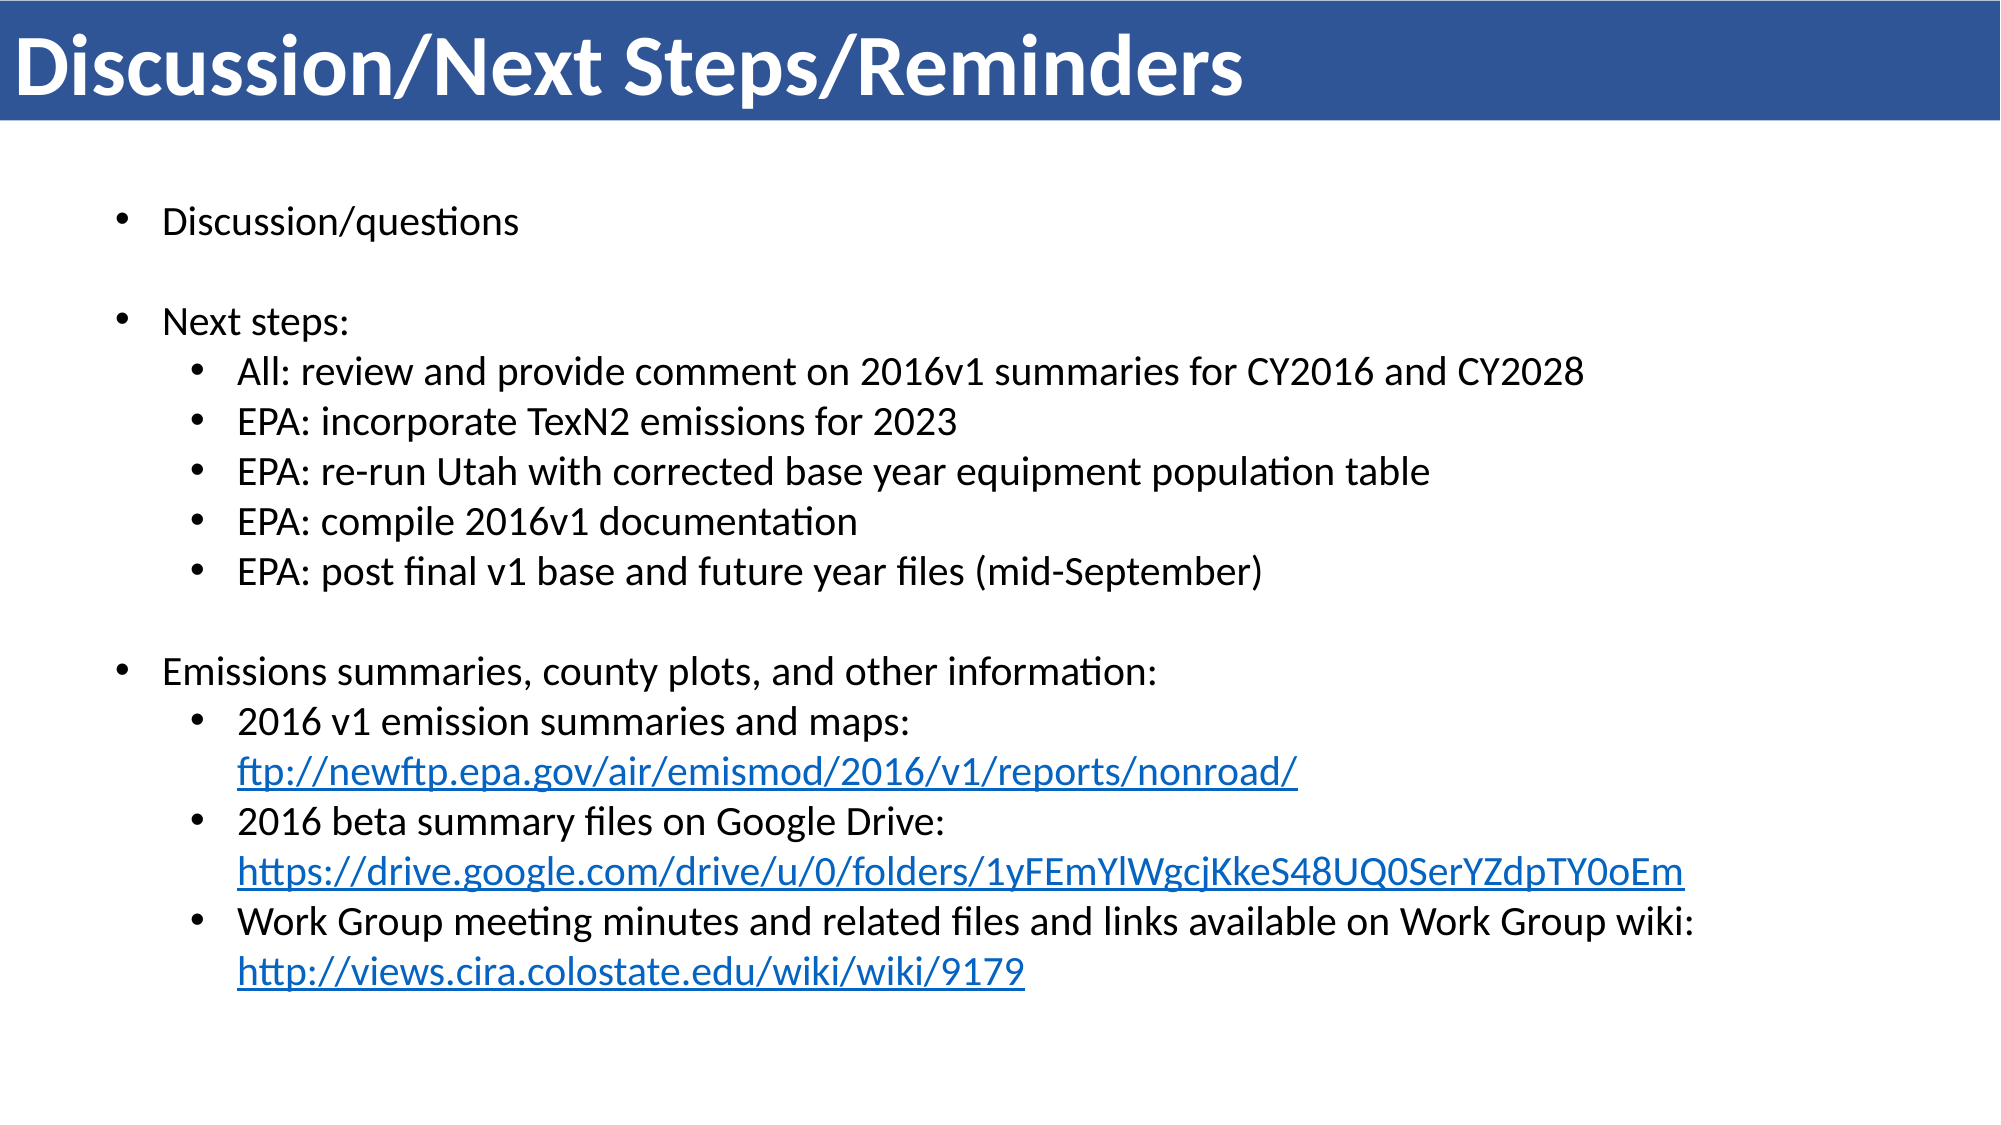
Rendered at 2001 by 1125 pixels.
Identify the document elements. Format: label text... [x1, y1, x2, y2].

text_box Discussion/questions Next steps: All: review and provide comment on 2016v1 summaries for CY2016 and CY2028 EPA: incorporate TexN2 emissions for 2023 EPA: re-run Utah with corrected base year equipment population table EPA: compile 2016v1 documentation EPA: post final v1 base and future year files (mid-September) Emissions summaries, county plots, and other information: 2016 v1 emission summaries and maps: ftp://newftp.epa.gov/air/emismod/2016/v1/reports/nonroad/ 2016 beta summary files on Google Drive: https://drive.google.com/drive/u/0/folders/1yFEmYlWgcjKkeS48UQ0SerYZdpTY0oEm Work Group meeting minutes and related files and links available on Work Group wiki: http://views.cira.colostate.edu/wiki/wiki/9179 [25, 186, 1942, 1102]
text_box Discussion/Next Steps/Reminders [0, 0, 2000, 121]
